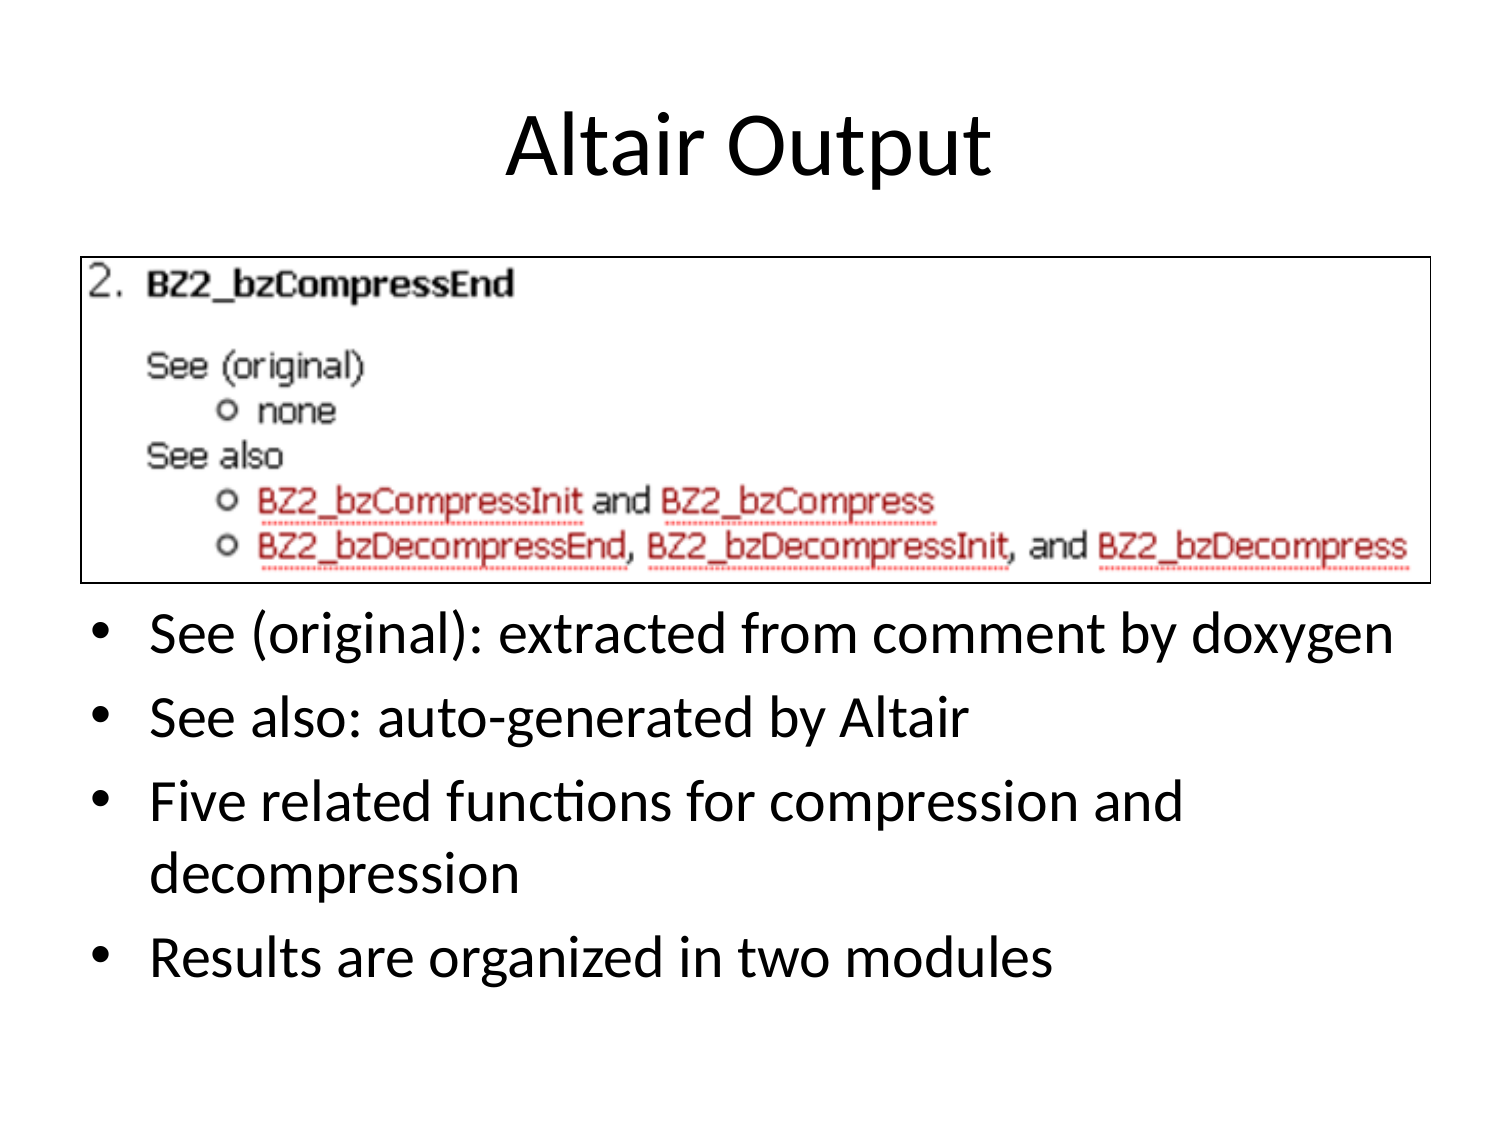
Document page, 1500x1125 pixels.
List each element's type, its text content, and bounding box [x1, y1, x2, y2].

list See (original): extracted from comment by doxygen See also: auto-generated by Altair Five related functions for compression and decompression Results are organized in two modules [75, 585, 1425, 1005]
title Altair Output [75, 45, 1425, 233]
picture [81, 257, 1430, 583]
